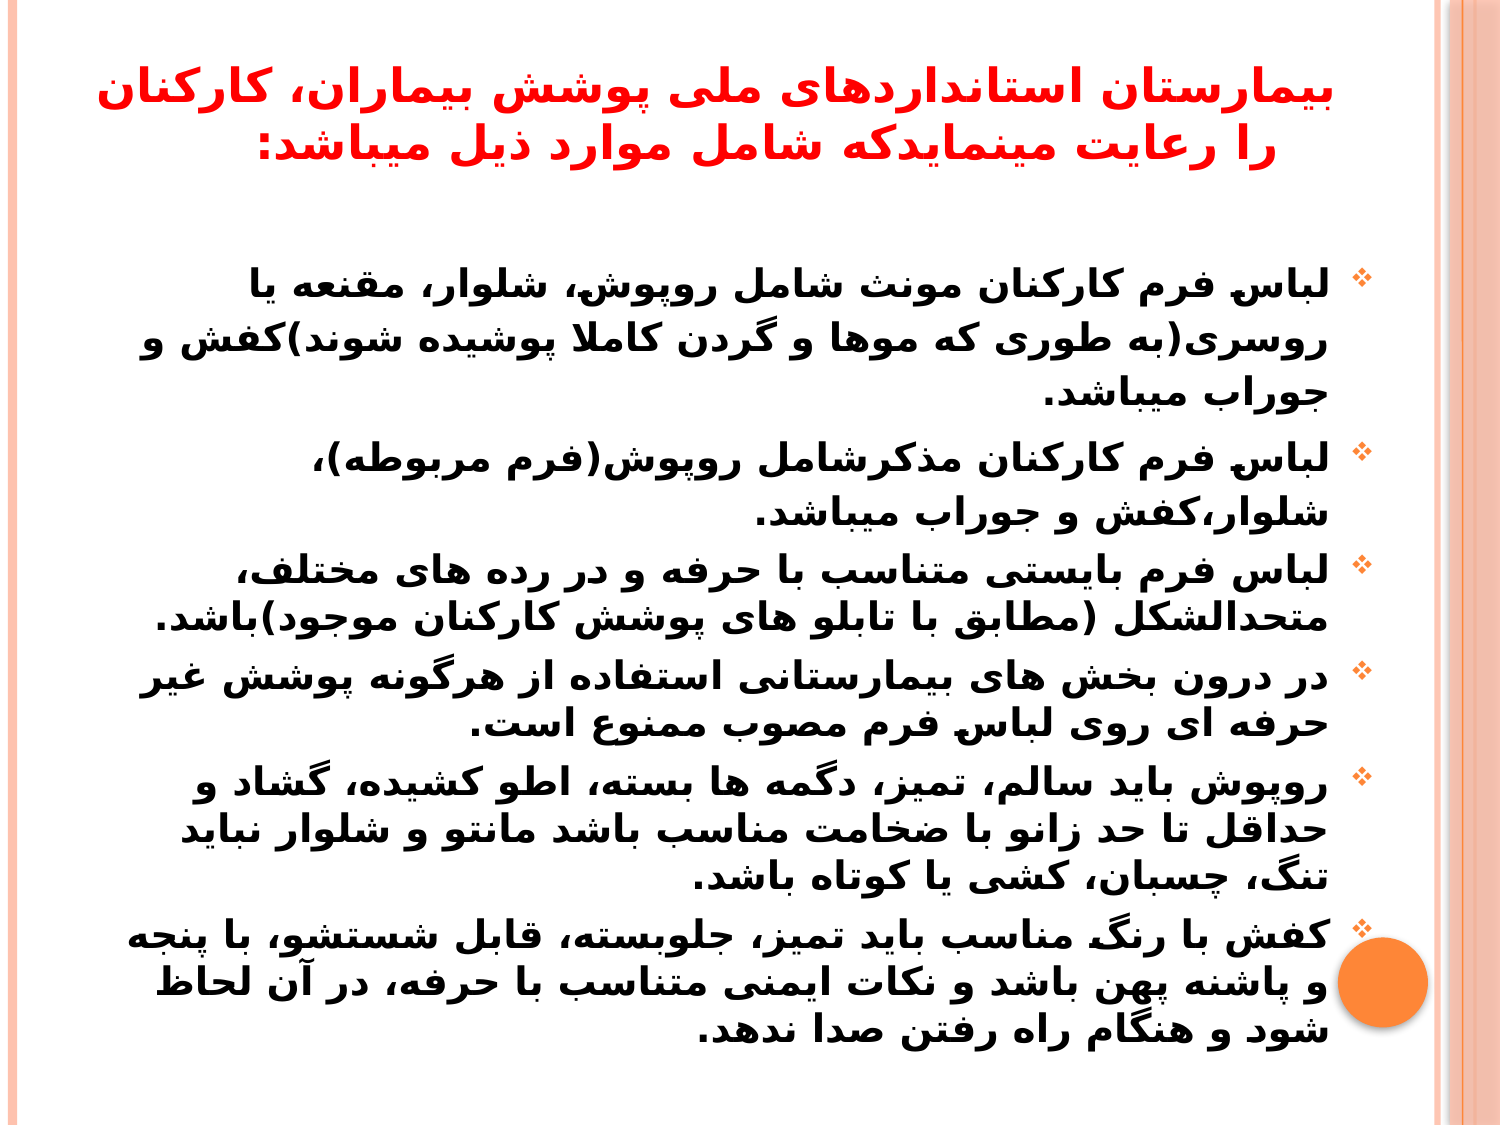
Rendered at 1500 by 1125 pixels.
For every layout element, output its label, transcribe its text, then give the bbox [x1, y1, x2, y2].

list لباس فرم کارکنان مونث شامل روپوش، شلوار، مقنعه یا روسری(به طوری که موها و گردن کاملا پوشیده شوند)کفش و جوراب میباشد. لباس فرم کارکنان مذکرشامل روپوش(فرم مربوطه)، شلوار،کفش و جوراب میباشد. لباس فرم بایستی متناسب با حرفه و در رده های مختلف، متحدالشکل (مطابق با تابلو های پوشش کارکنان موجود)باشد. در درون بخش های بیمارستانی استفاده از هرگونه پوشش غیر حرفه ای روی لباس فرم مصوب ممنوع است. روپوش باید سالم، تمیز، دگمه ها بسته، اطو کشیده، گشاد و حداقل تا حد زانو با ضخامت مناسب باشد مانتو و شلوار نباید تنگ، چسبان، کشی یا کوتاه باشد. کفش با رنگ مناسب باید تمیز، جلوبسته، قابل شستشو، با پنجه و پاشنه پهن باشد و نکات ایمنی متناسب با حرفه، در آن لحاظ شود و هنگام راه رفتن صدا ندهد. [75, 243, 1388, 1062]
title بیمارستان استانداردهای ملی پوشش بیماران، کارکنان را رعايت مینمايدکه شامل موارد ذیل میباشد: [75, 45, 1353, 233]
